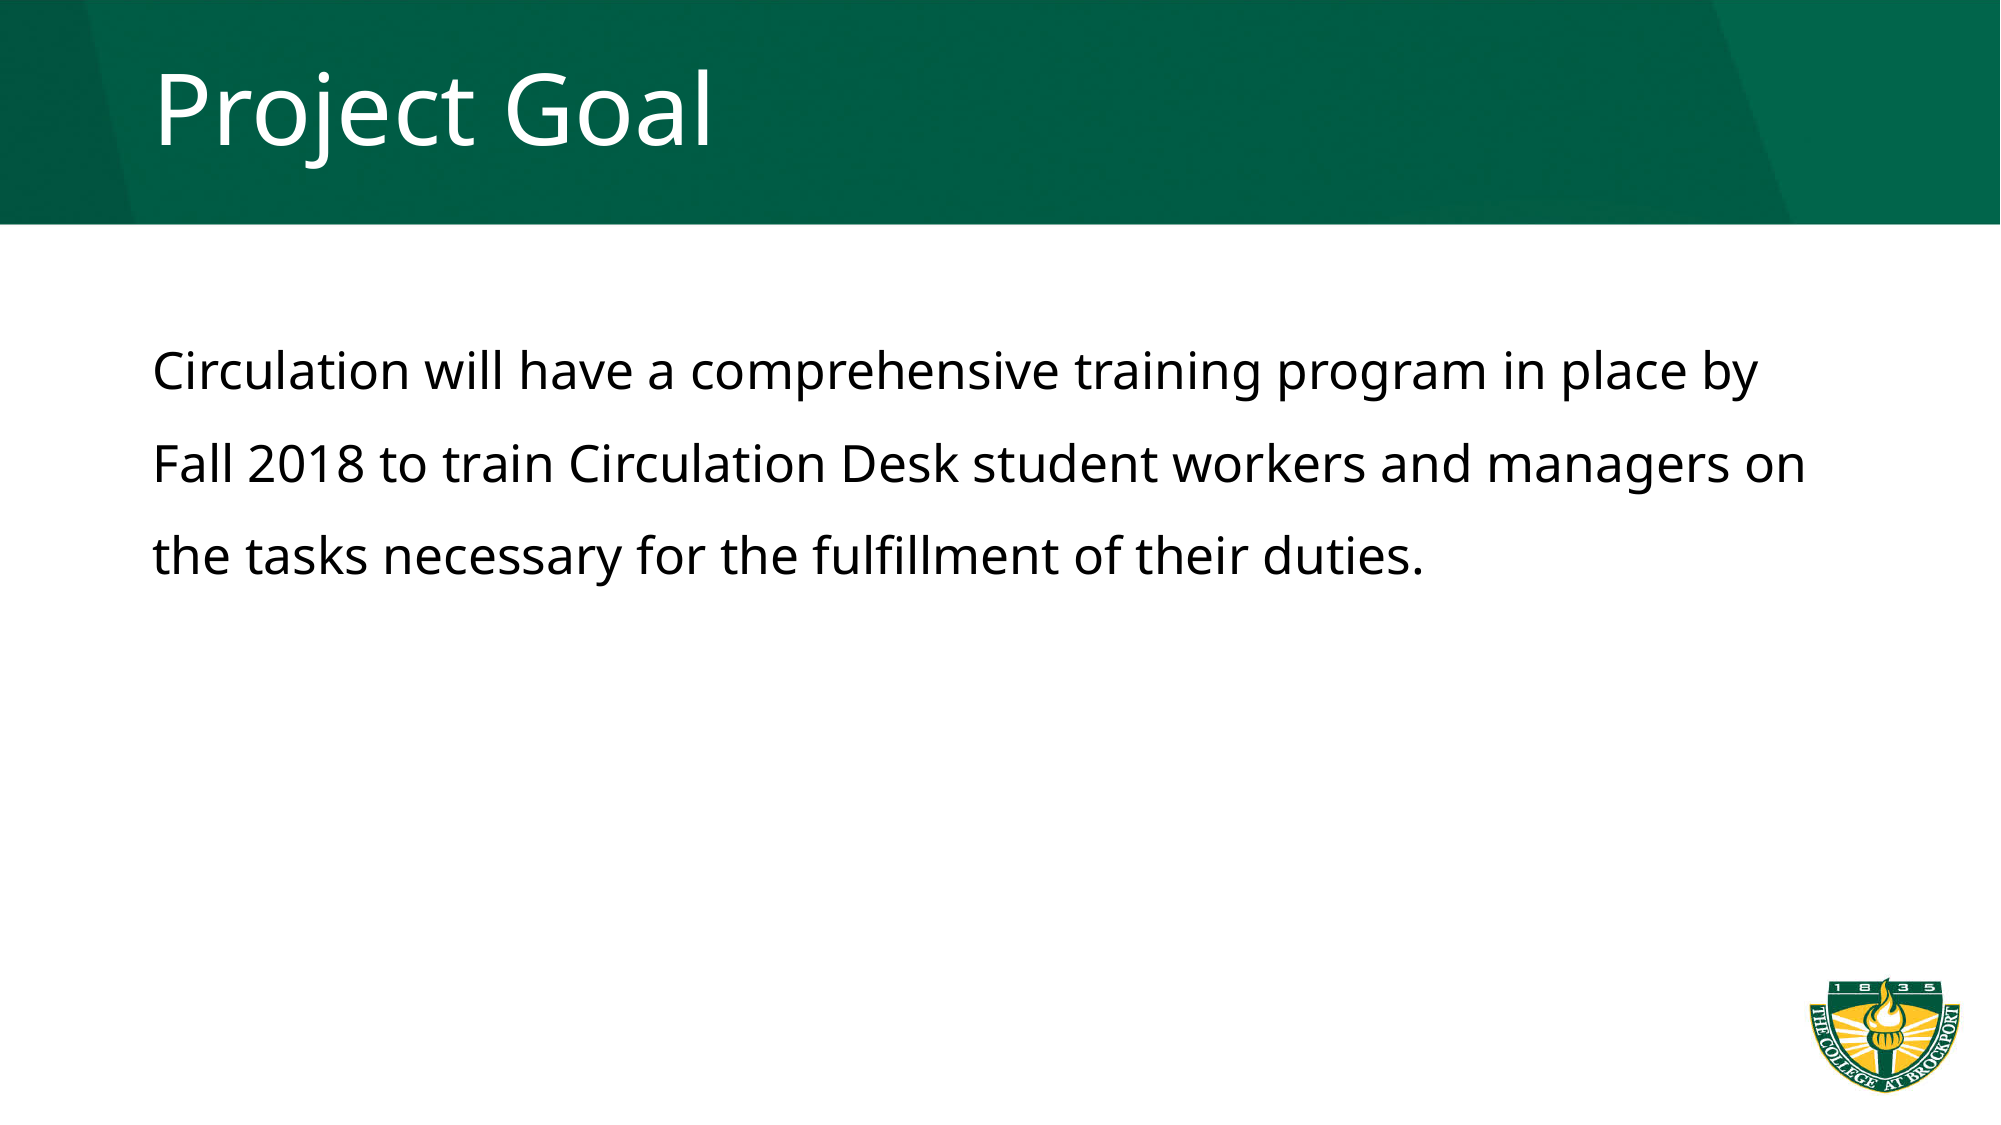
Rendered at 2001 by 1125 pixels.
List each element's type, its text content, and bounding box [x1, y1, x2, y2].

list Circulation will have a comprehensive training program in place by Fall 2018 to train Circulation Desk student workers and managers on the tasks necessary for the fulfillment of their duties. [137, 299, 1863, 1014]
title Project Goal [137, 5, 1863, 223]
picture [0, 0, 2000, 1125]
